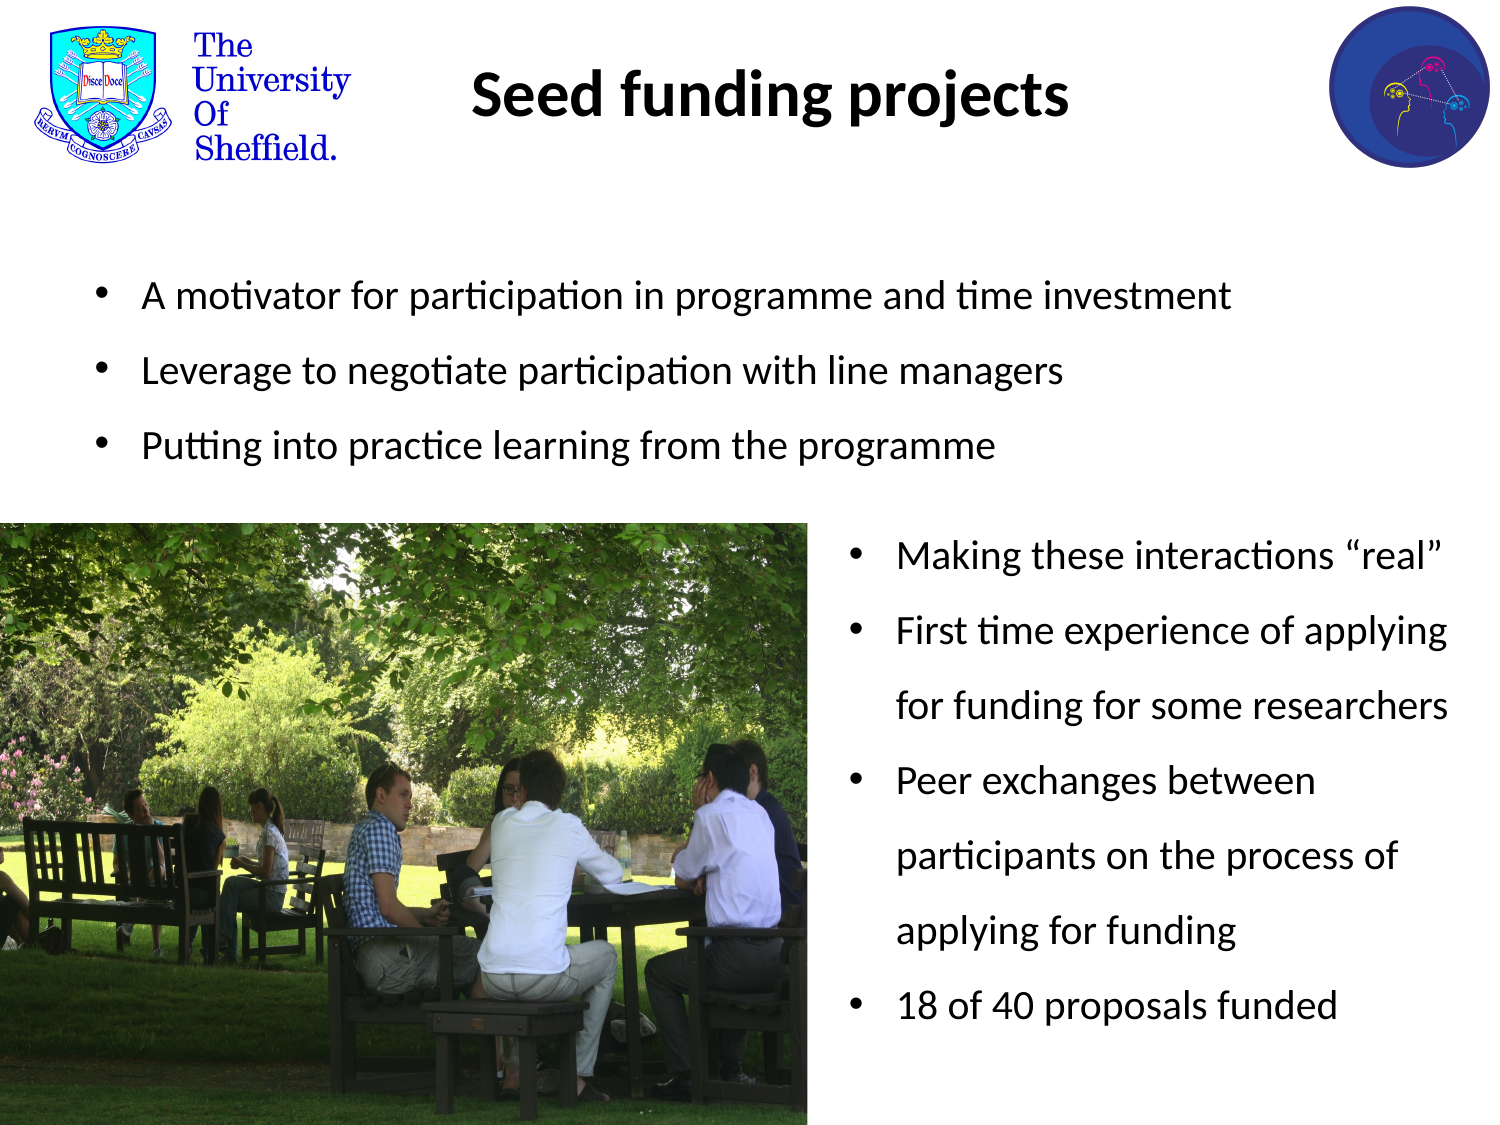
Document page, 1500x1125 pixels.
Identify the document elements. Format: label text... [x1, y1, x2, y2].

picture [1321, 0, 1497, 175]
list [0, 522, 808, 1125]
text_box Seed funding projects [495, 42, 1087, 138]
text_box A motivator for participation in programme and time investment Leverage to negotiate participation with line managers Putting into practice learning from the programme [79, 235, 1339, 520]
picture [0, 0, 491, 194]
text_box Making these interactions “real” First time experience of applying for funding for some researchers Peer exchanges between participants on the process of applying for funding 18 of 40 proposals funded [834, 495, 1497, 1036]
